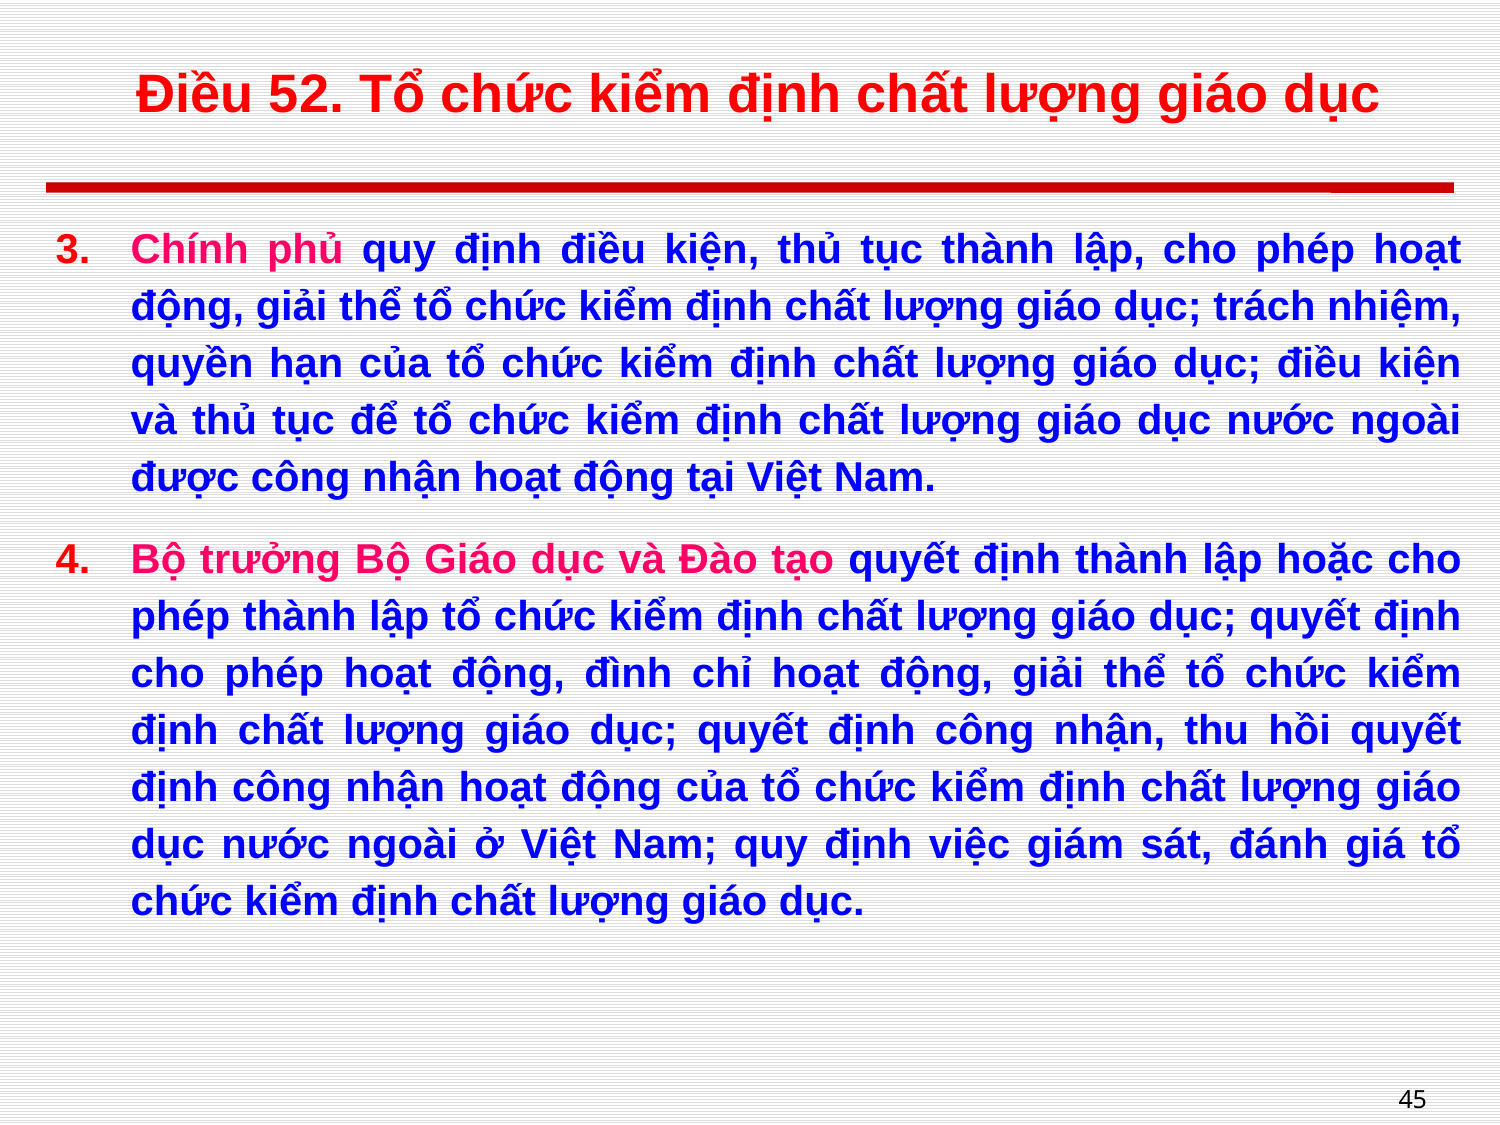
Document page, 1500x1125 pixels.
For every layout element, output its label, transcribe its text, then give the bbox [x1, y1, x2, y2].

title Điều 52. Tổ chức kiểm định chất lượng giáo dục [38, 24, 1463, 150]
text_box Chính phủ quy định điều kiện, thủ tục thành lập, cho phép hoạt động, giải thể tổ chức kiểm định chất lượng giáo dục; trách nhiệm, quyền hạn của tổ chức kiểm định chất lượng giáo dục; điều kiện và thủ tục để tổ chức kiểm định chất lượng giáo dục nước ngoài được công nhận hoạt động tại Việt Nam. Bộ trưởng Bộ Giáo dục và Đào tạo quyết định thành lập hoặc cho phép thành lập tổ chức kiểm định chất lượng giáo dục; quyết định cho phép hoạt động, đình chỉ hoạt động, giải thể tổ chức kiểm định chất lượng giáo dục; quyết định công nhận, thu hồi quyết định công nhận hoạt động của tổ chức kiểm định chất lượng giáo dục nước ngoài ở Việt Nam; quy định việc giám sát, đánh giá tổ chức kiểm định chất lượng giáo dục. [23, 199, 1477, 1088]
